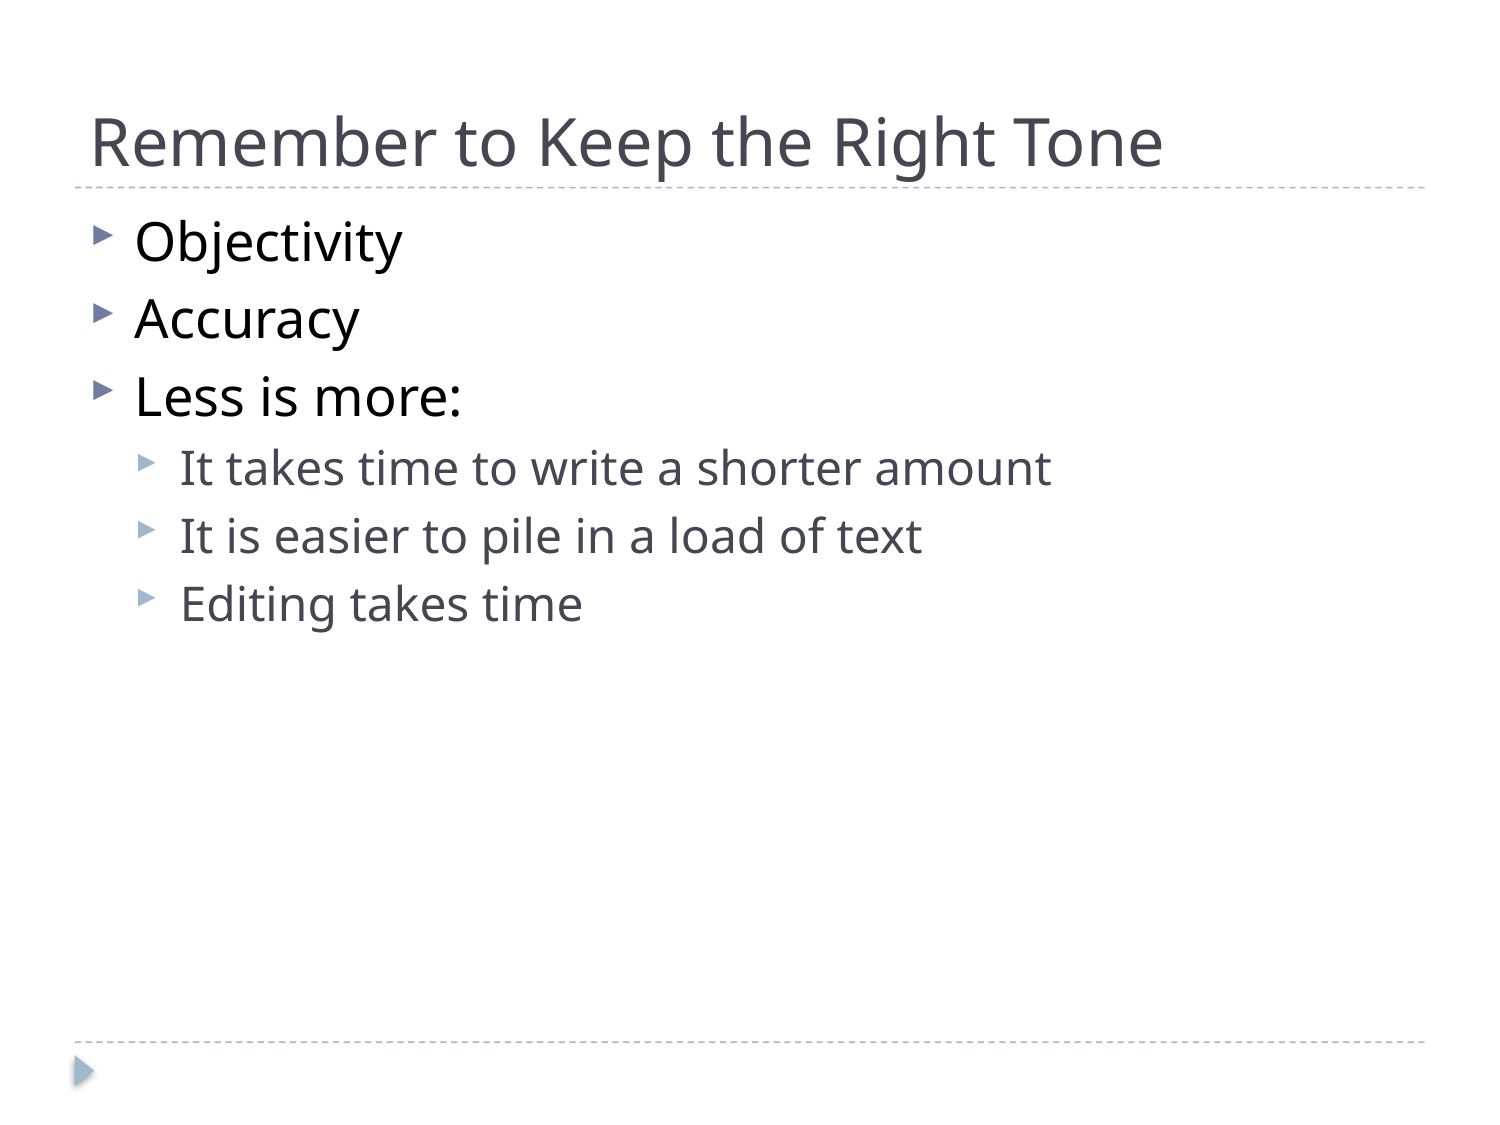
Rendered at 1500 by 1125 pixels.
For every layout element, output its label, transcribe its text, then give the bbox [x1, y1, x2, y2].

list Objectivity Accuracy Less is more: It takes time to write a shorter amount It is easier to pile in a load of text Editing takes time [75, 200, 1425, 1010]
title Remember to Keep the Right Tone [75, 24, 1425, 188]
